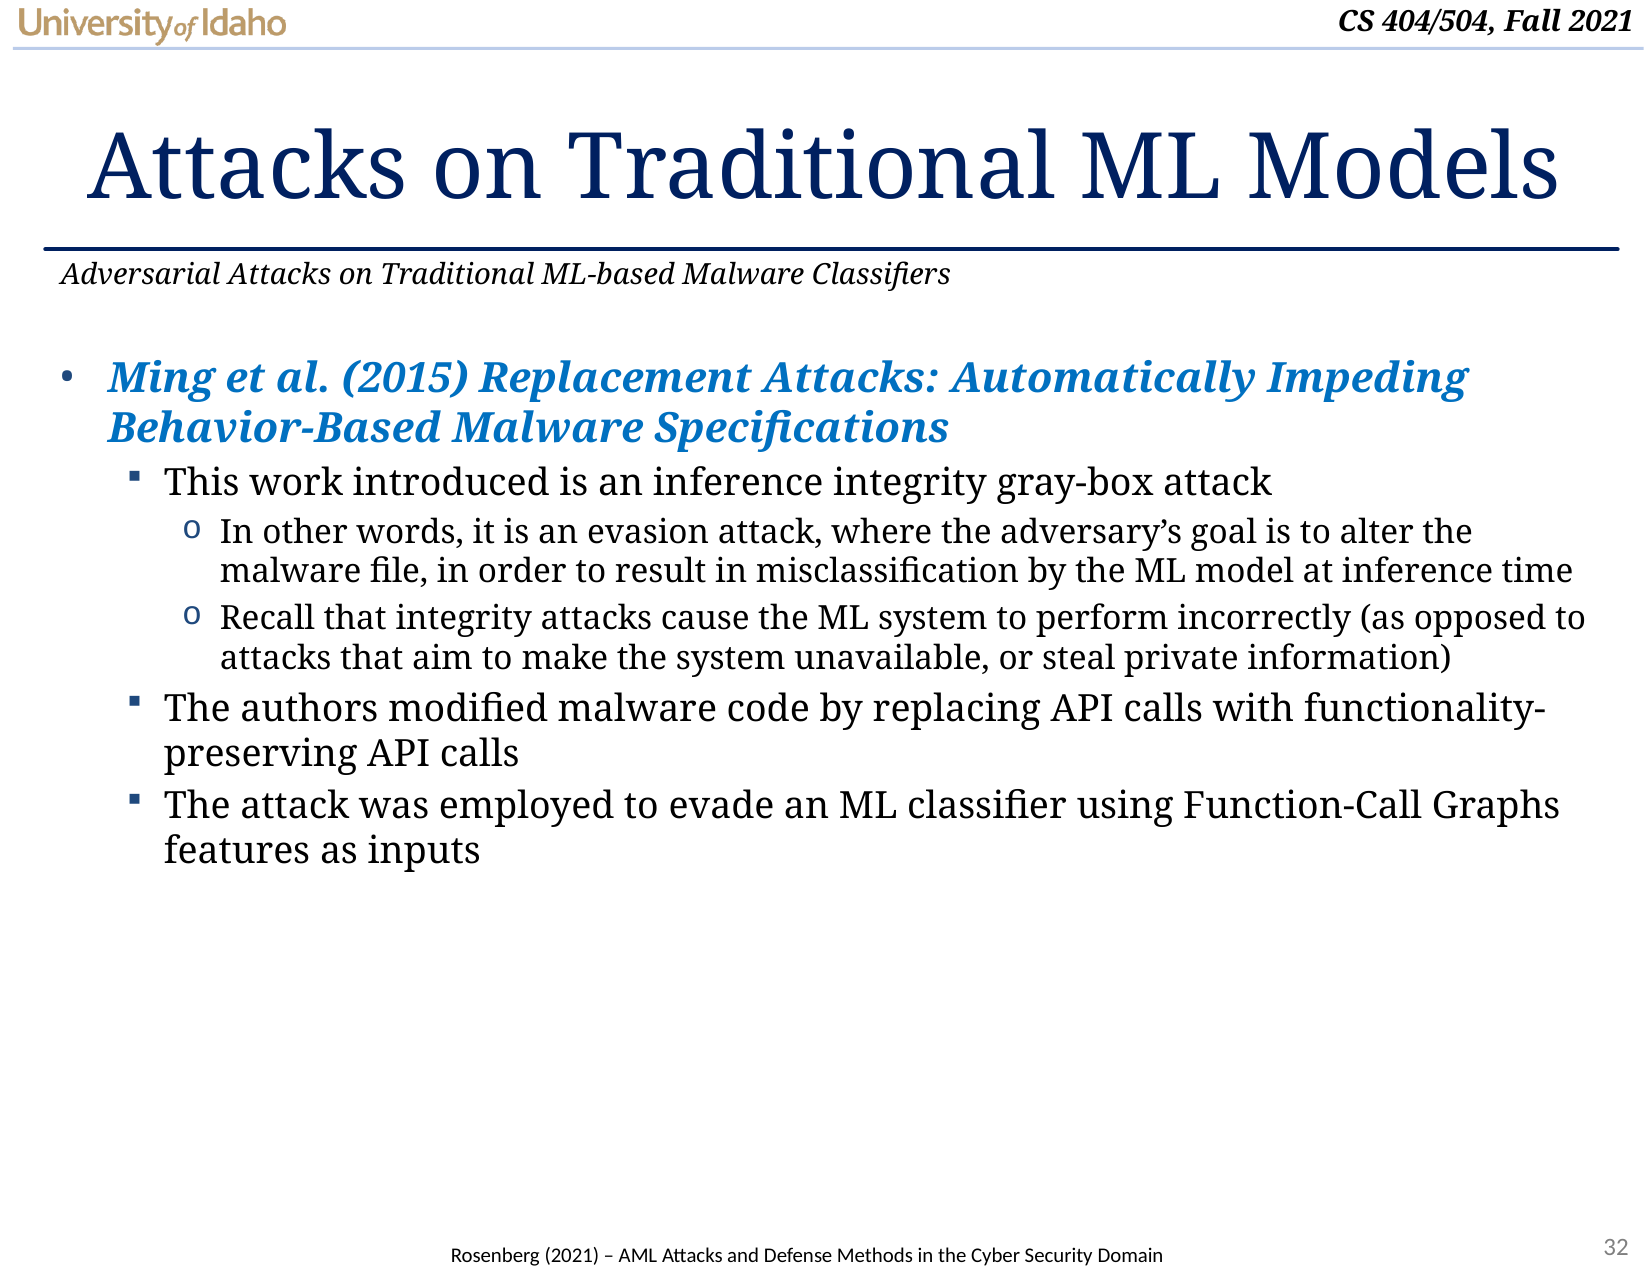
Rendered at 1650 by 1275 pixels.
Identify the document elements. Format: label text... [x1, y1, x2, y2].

list Ming et al. (2015) Replacement Attacks: Automatically Impeding Behavior-Based Malware Specifications This work introduced is an inference integrity gray-box attack In other words, it is an evasion attack, where the adversary’s goal is to alter the malware file, in order to result in misclassification by the ML model at inference time Recall that integrity attacks cause the ML system to perform incorrectly (as opposed to attacks that aim to make the system unavailable, or steal private information) The authors modified malware code by replacing API calls with functionality-preserving API calls The attack was employed to evade an ML classifier using Function-Call Graphs features as inputs [45, 342, 1618, 1252]
picture [19, 8, 286, 46]
title Attacks on Traditional ML Models [0, 75, 1650, 248]
list Adversarial Attacks on Traditional ML-based Malware Classifiers [45, 247, 1062, 306]
text_box Rosenberg (2021) – AML Attacks and Defense Methods in the Cyber Security Domain [187, 1234, 1428, 1275]
